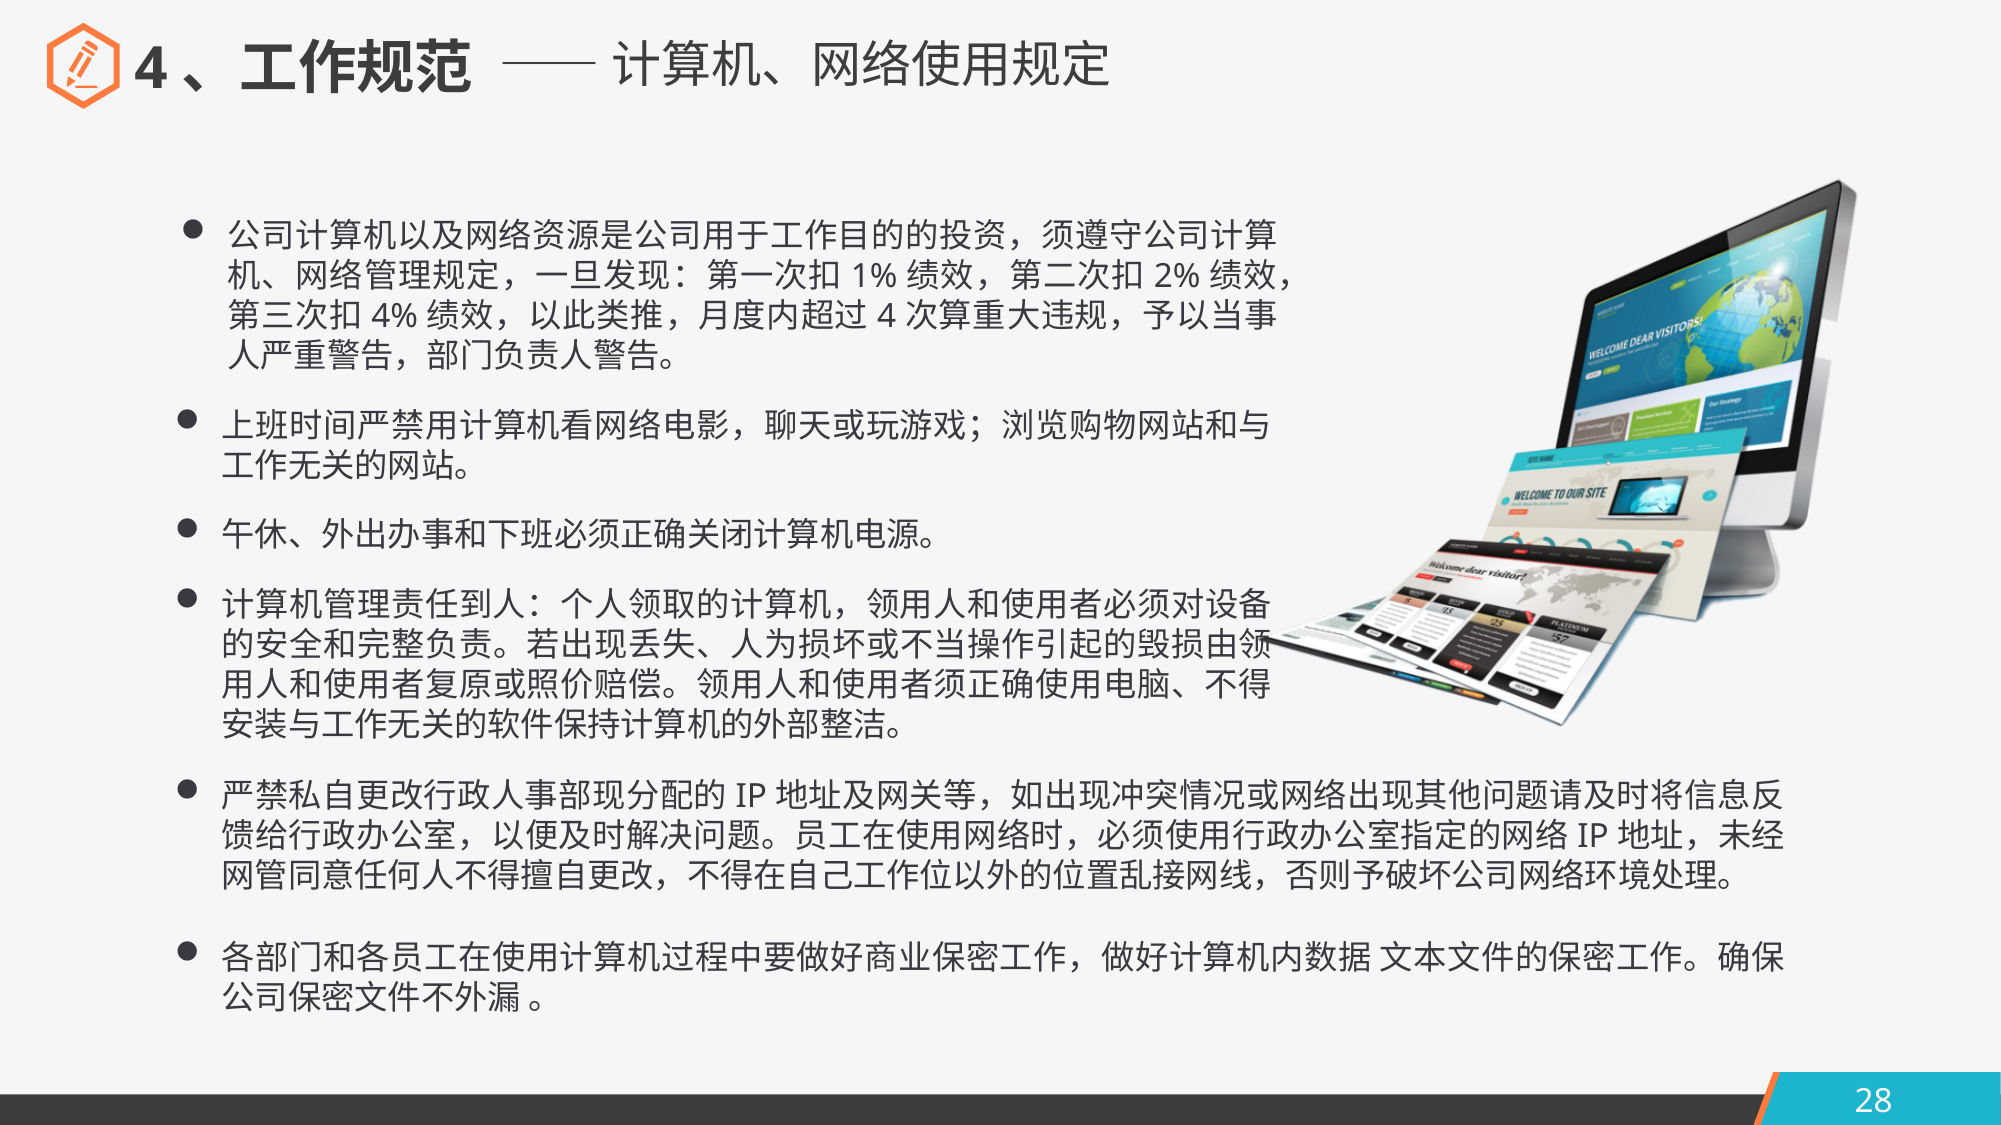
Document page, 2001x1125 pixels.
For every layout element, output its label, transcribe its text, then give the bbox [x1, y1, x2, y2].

text_box 计算机管理责任到人：个人领取的计算机，领用人和使用者必须对设备的安全和完整负责。若出现丢失、人为损坏或不当操作引起的毁损由领用人和使用者复原或照价赔偿。领用人和使用者须正确使用电脑、不得安装与工作无关的软件保持计算机的外部整洁。 [160, 575, 1227, 751]
text_box 4、工作规范 [119, 22, 1355, 108]
text_box 严禁私自更改行政人事部现分配的IP地址及网关等，如出现冲突情况或网络出现其他问题请及时将信息反馈给行政办公室，以便及时解决问题。员工在使用网络时，必须使用行政办公室指定的网络IP地址，未经网管同意任何人不得擅自更改，不得在自己工作位以外的位置乱接网线，否则予破坏公司网络环境处理。 [160, 766, 1800, 902]
text_box ——计算机、网络使用规定 [484, 24, 1324, 95]
text_box 午休、外出办事和下班必须正确关闭计算机电源。 [160, 505, 1227, 561]
text_box 上班时间严禁用计算机看网络电影，聊天或玩游戏；浏览购物网站和与工作无关的网站。 [160, 396, 1227, 492]
picture [1232, 164, 1879, 764]
text_box [47, 22, 119, 109]
text_box 各部门和各员工在使用计算机过程中要做好商业保密工作，做好计算机内数据 文本文件的保密工作。确保公司保密文件不外漏 。 [160, 928, 1800, 1024]
text_box 公司计算机以及网络资源是公司用于工作目的的投资，须遵守公司计算机、网络管理规定，一旦发现：第一次扣1%绩效，第二次扣2%绩效，第三次扣4%绩效，以此类推，月度内超过4次算重大违规，予以当事人严重警告，部门负责人警告。 [165, 206, 1227, 382]
